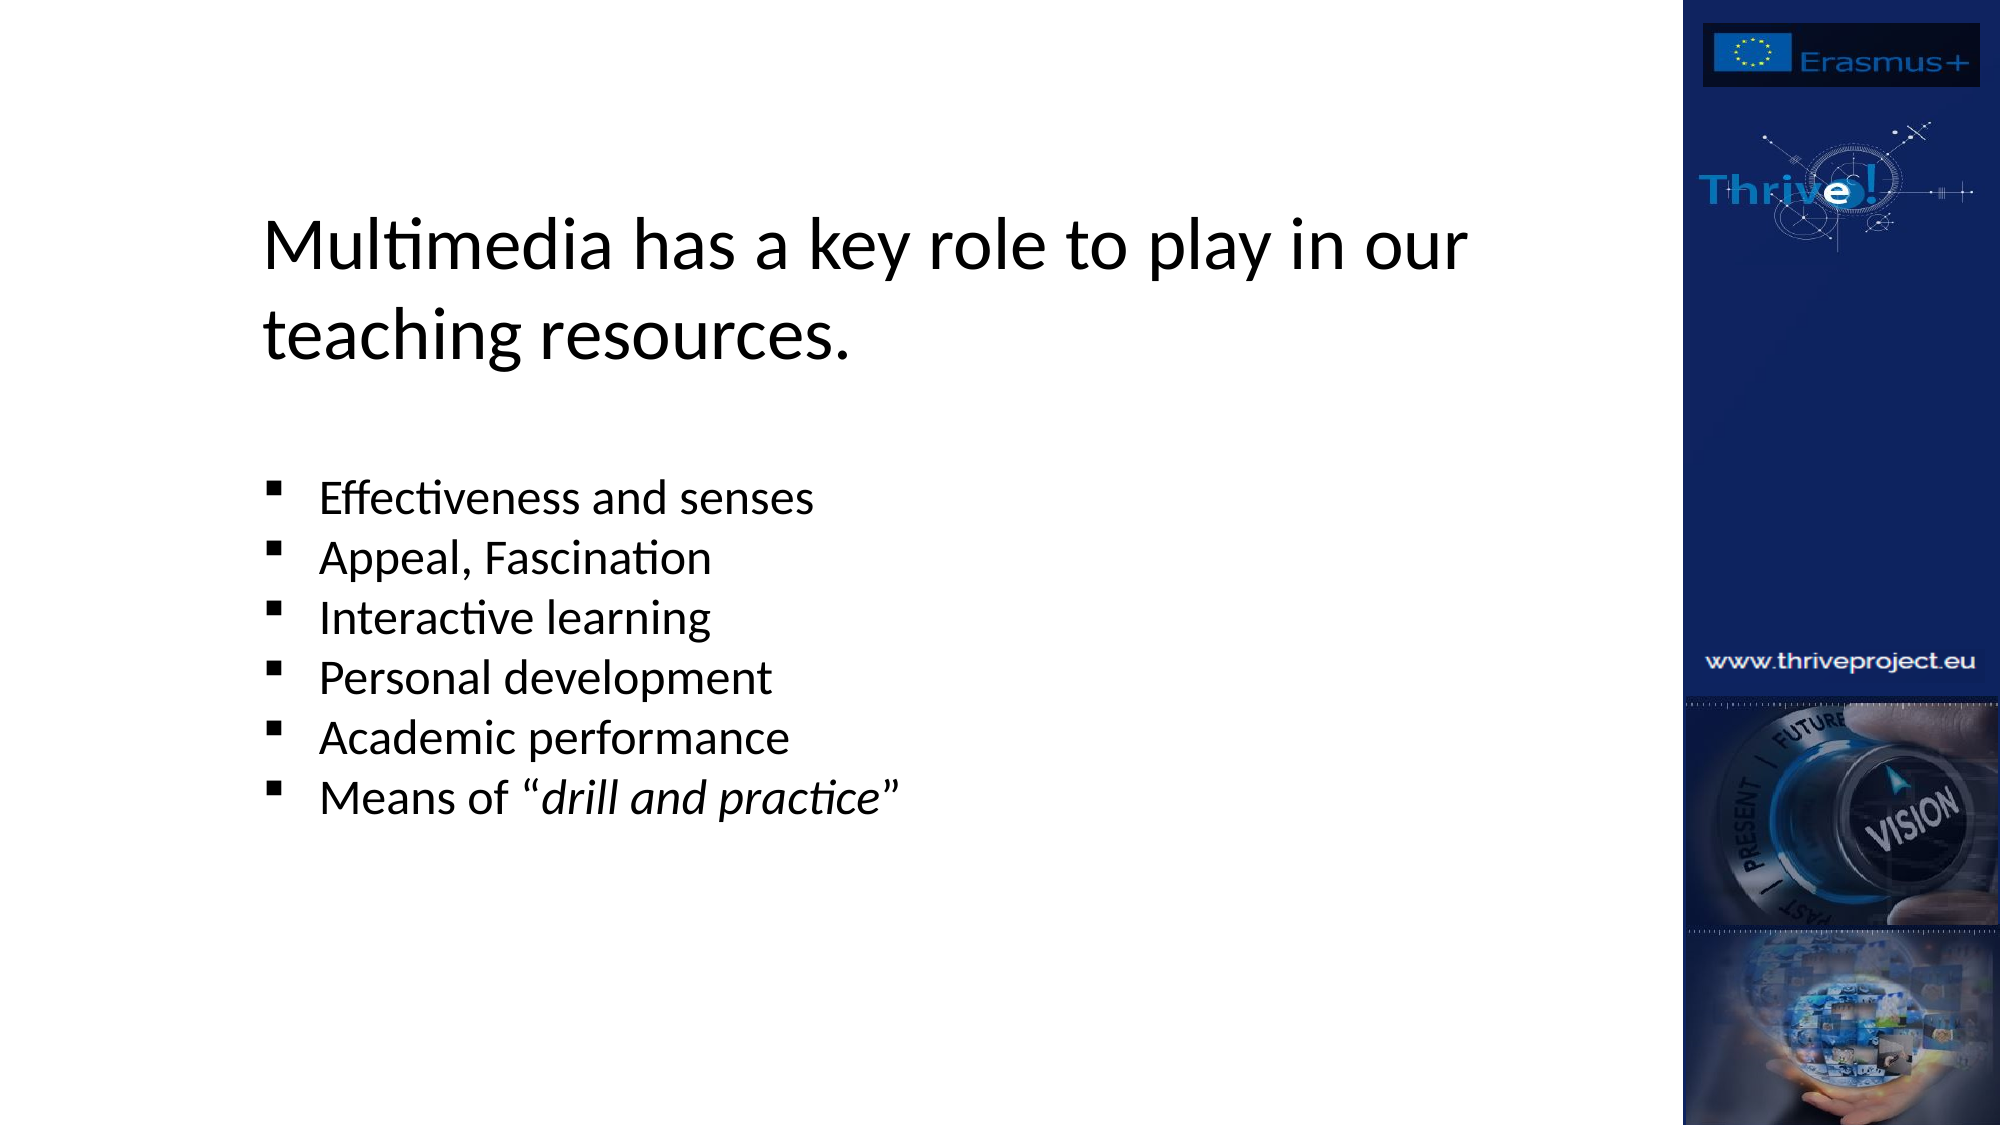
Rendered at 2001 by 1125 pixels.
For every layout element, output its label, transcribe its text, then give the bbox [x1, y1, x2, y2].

picture [1683, 0, 2000, 1125]
text_box Multimedia has a key role to play in our teaching resources. Effectiveness and senses Appeal, Fascination Interactive learning Personal development Academic performance Means of “drill and practice” [247, 187, 1486, 832]
